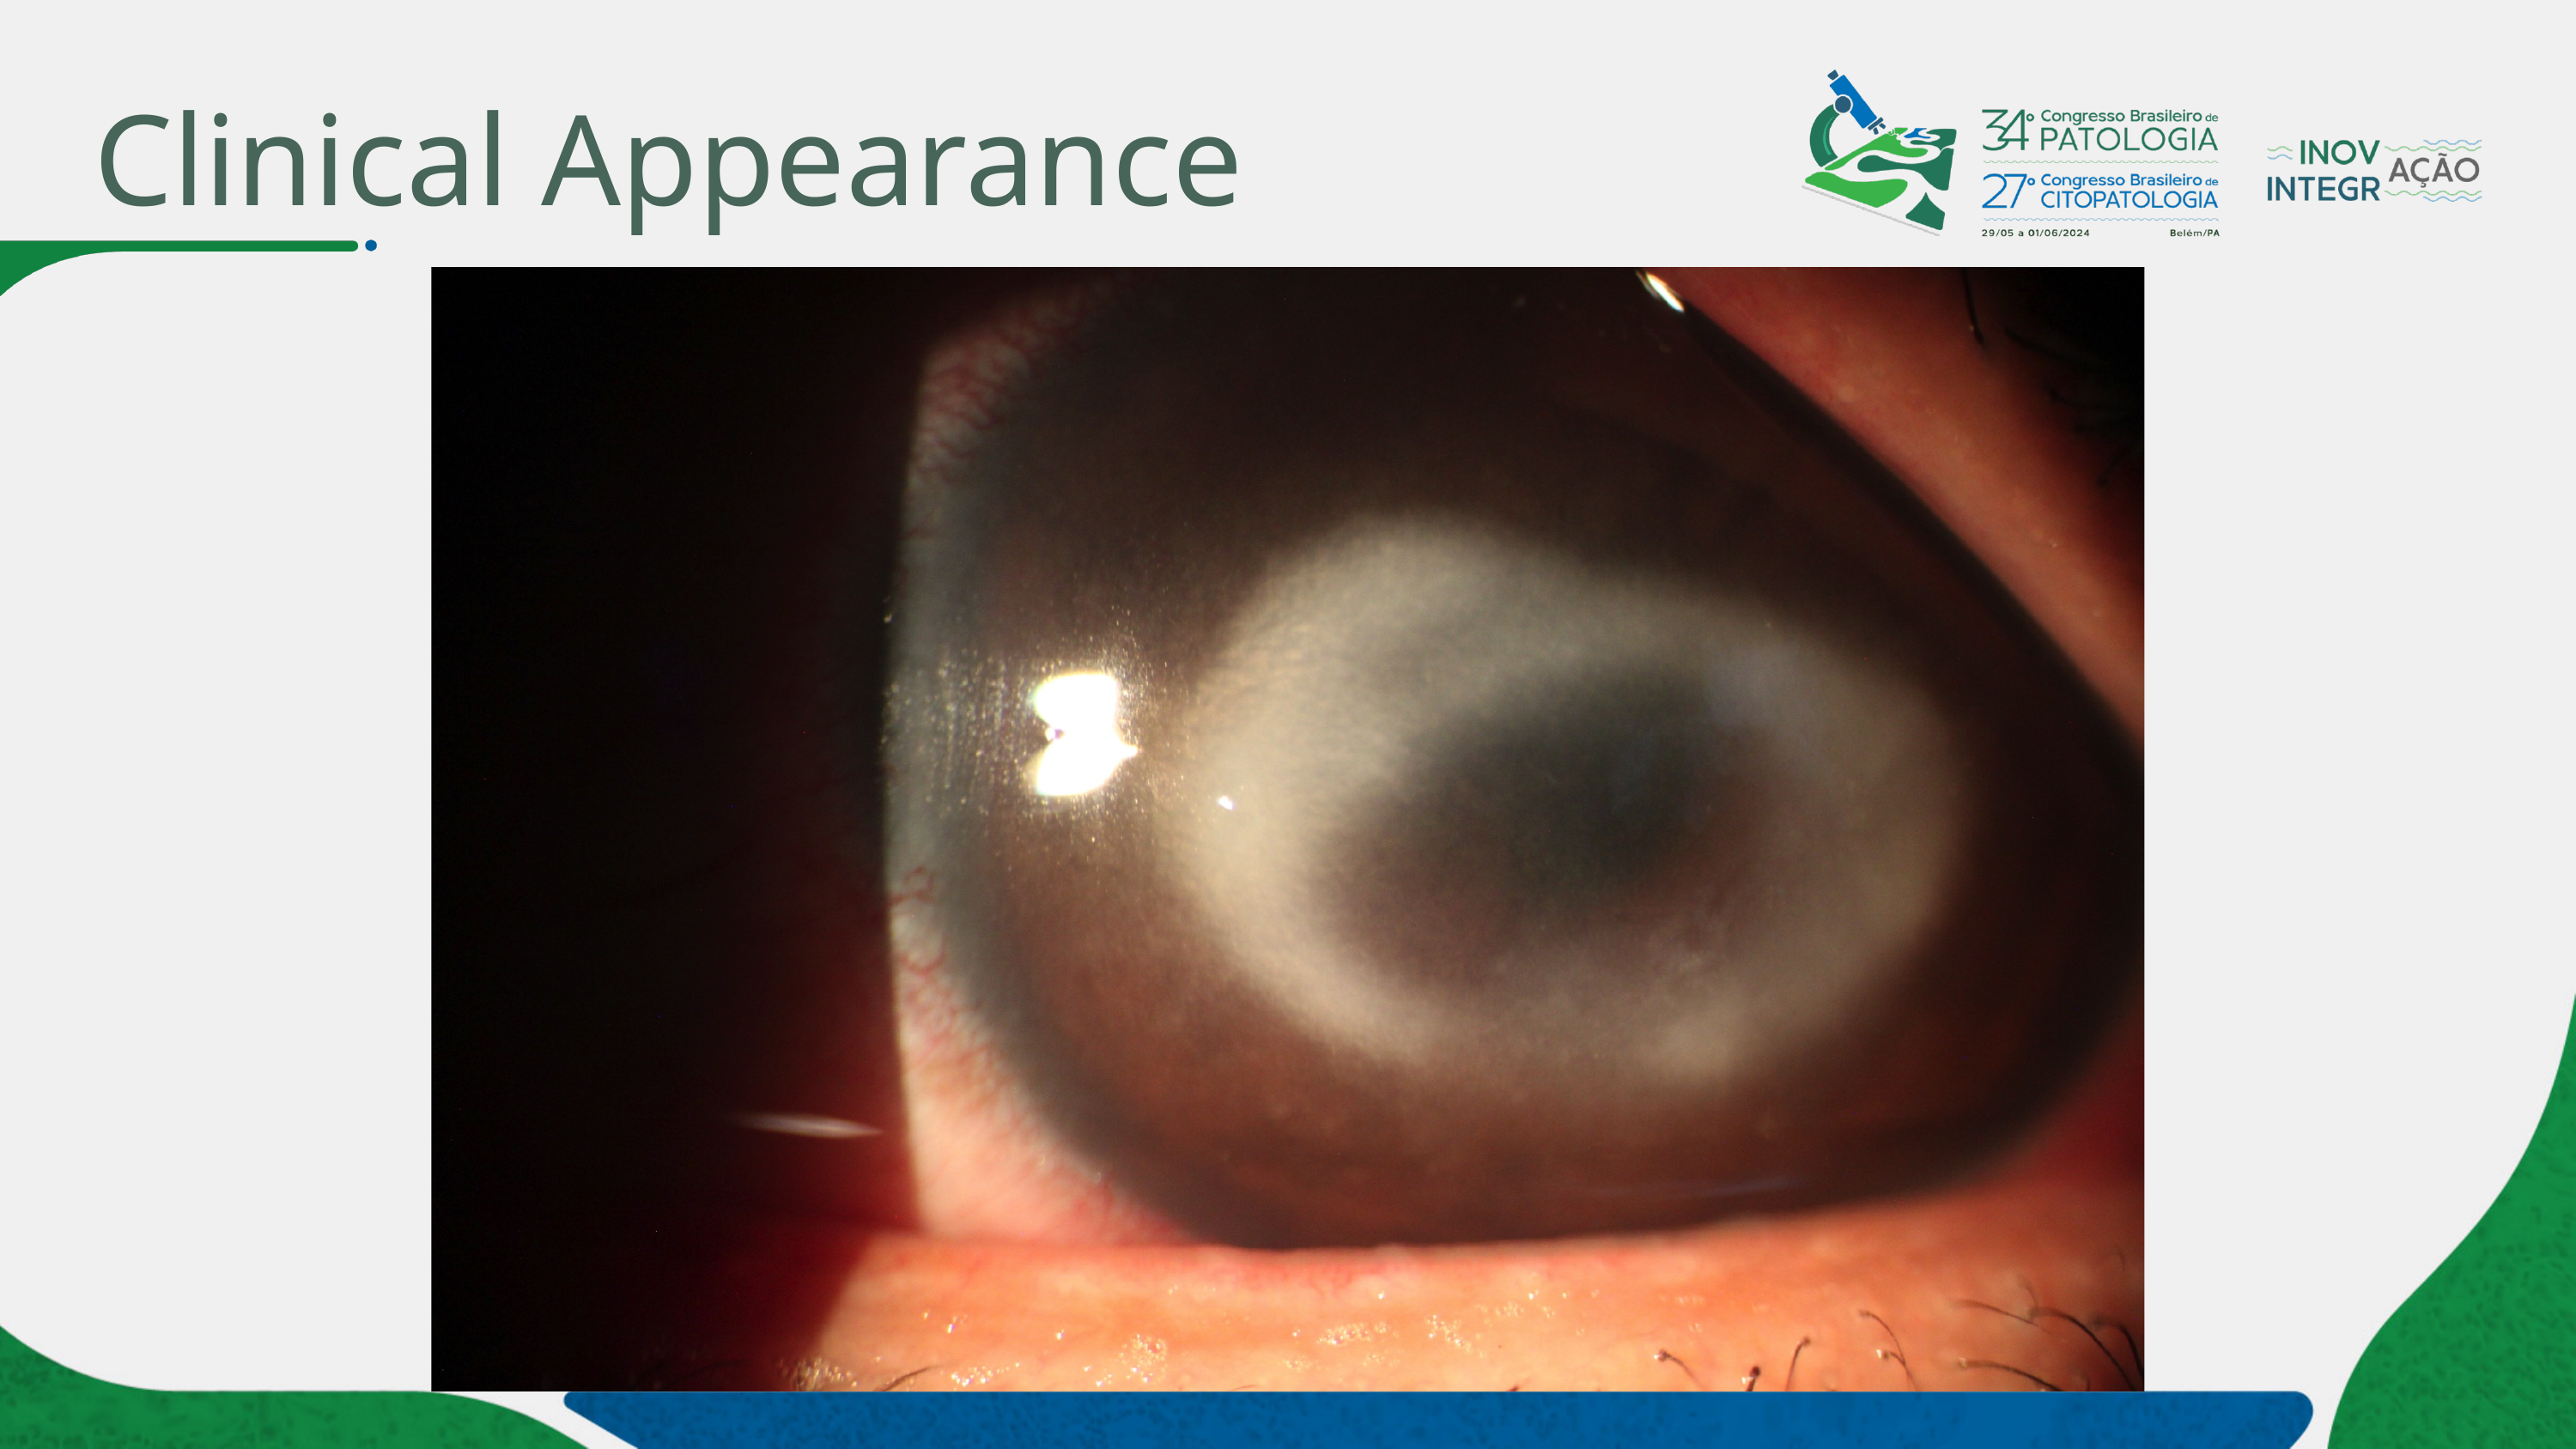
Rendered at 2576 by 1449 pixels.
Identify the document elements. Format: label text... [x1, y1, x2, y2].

picture [0, 0, 2576, 1449]
title Clinical Appearance [81, 59, 1348, 232]
